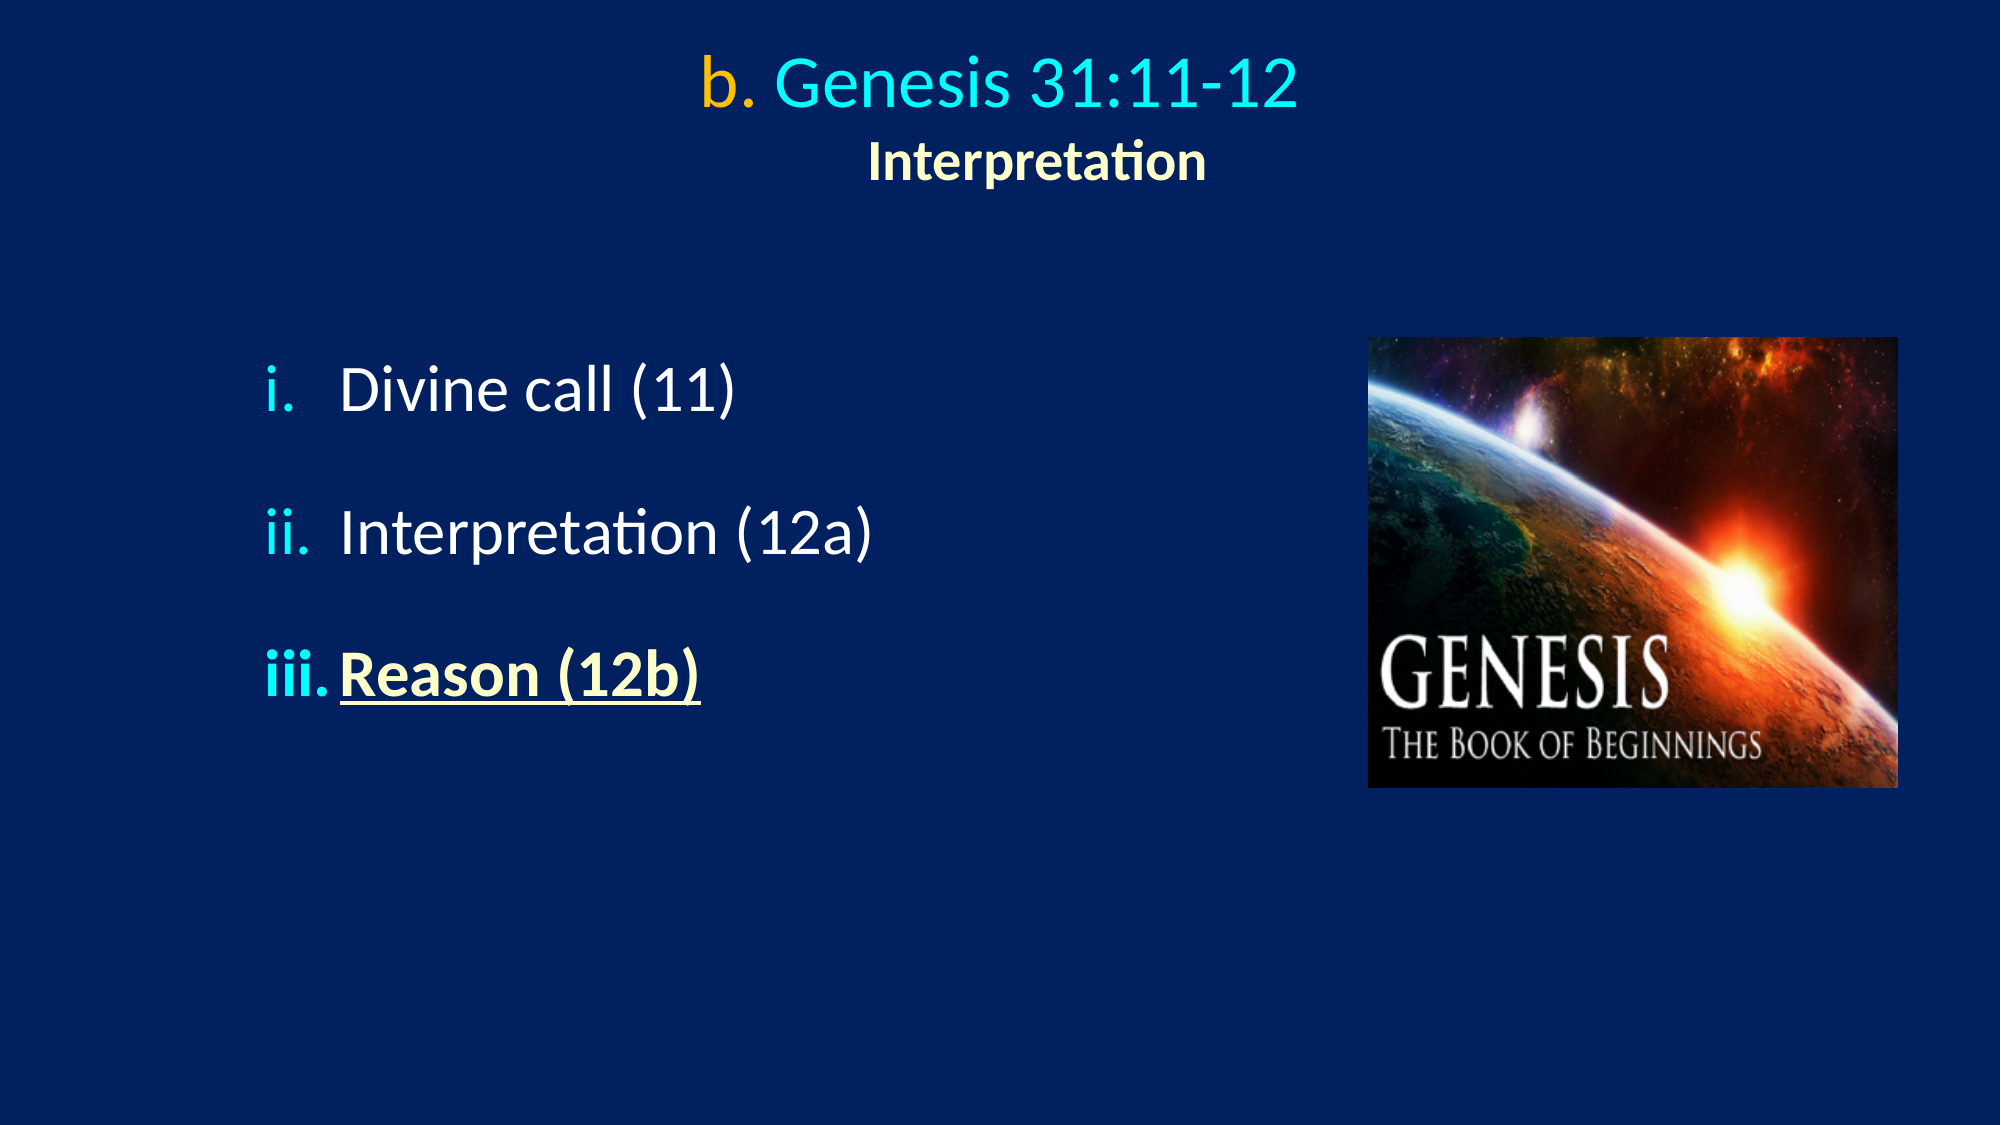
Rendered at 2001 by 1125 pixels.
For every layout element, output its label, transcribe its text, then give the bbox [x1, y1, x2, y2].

list Divine call (11) Interpretation (12a) Reason (12b) [249, 337, 1288, 863]
picture [1367, 337, 1898, 788]
title Genesis 31:11-12 Interpretation [535, 37, 1464, 188]
